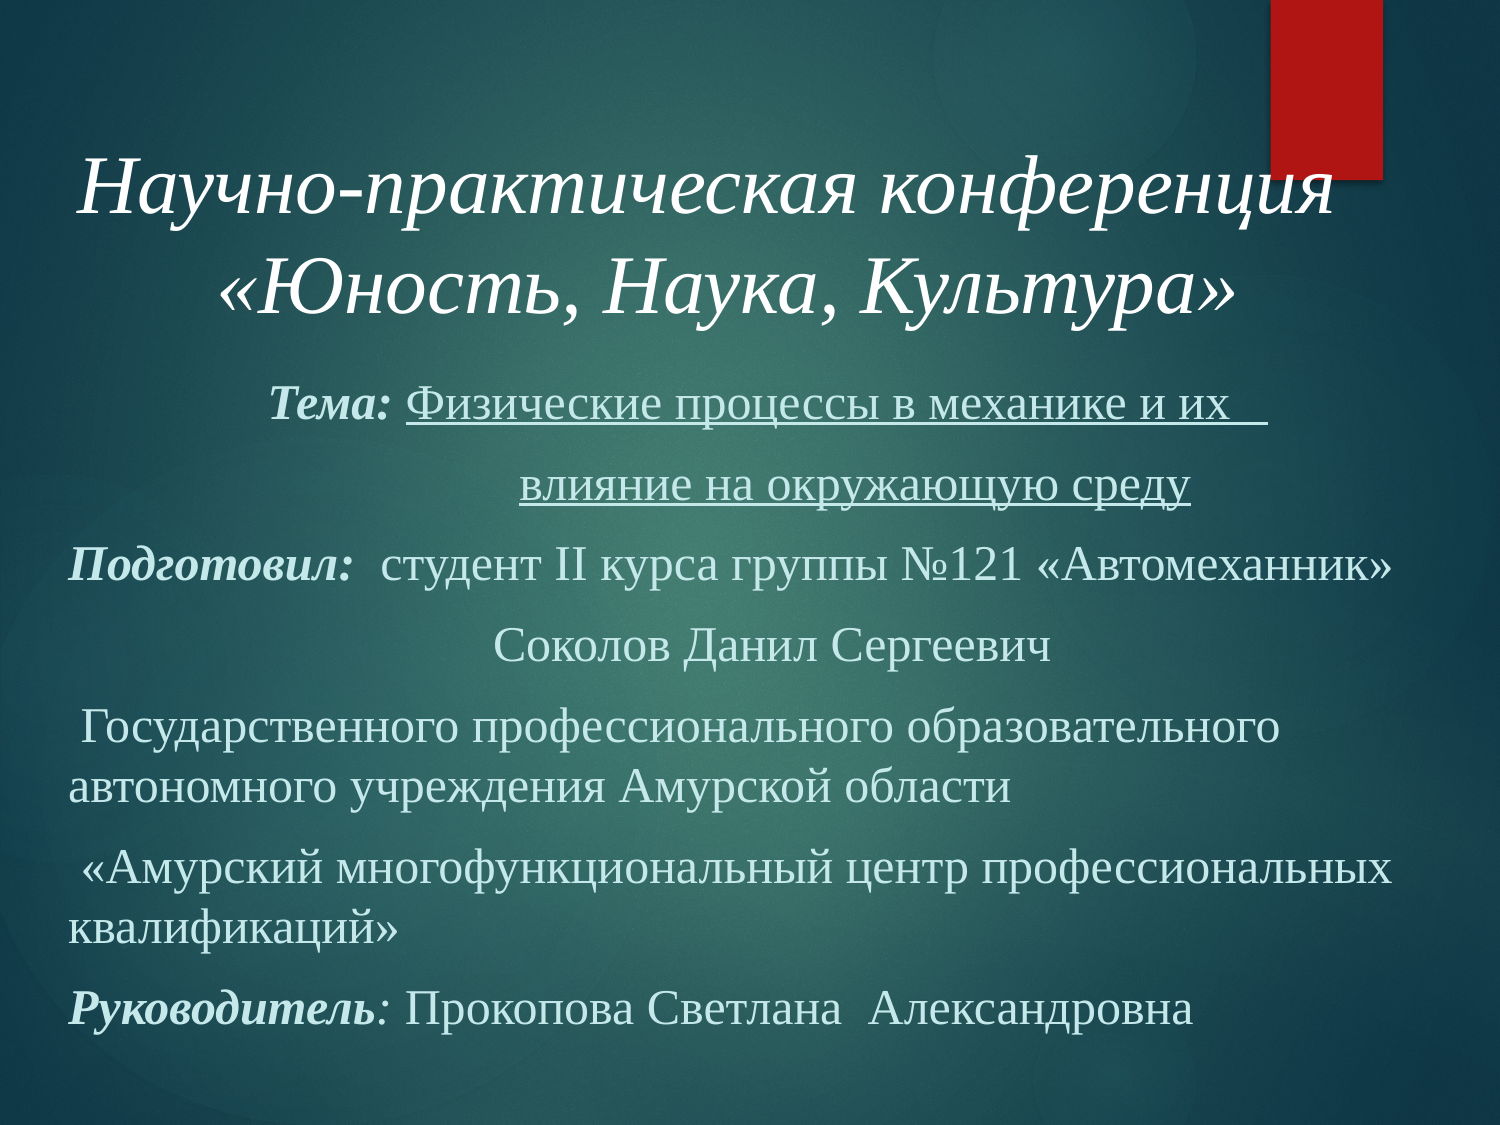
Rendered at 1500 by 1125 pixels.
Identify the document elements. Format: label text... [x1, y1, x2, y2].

subtitle Тема: Физические процессы в механике и их влияние на окружающую среду Подготовил: студент II курса группы №121 «Автомеханник» Соколов Данил Сергеевич Государственного профессионального образовательного автономного учреждения Амурской области «Амурский многофункциональный центр профессиональных квалификаций» Руководитель: Прокопова Светлана Александровна [53, 361, 1483, 1059]
title Научно-практическая конференция «Юность, Наука, Культура» [53, 113, 1404, 338]
